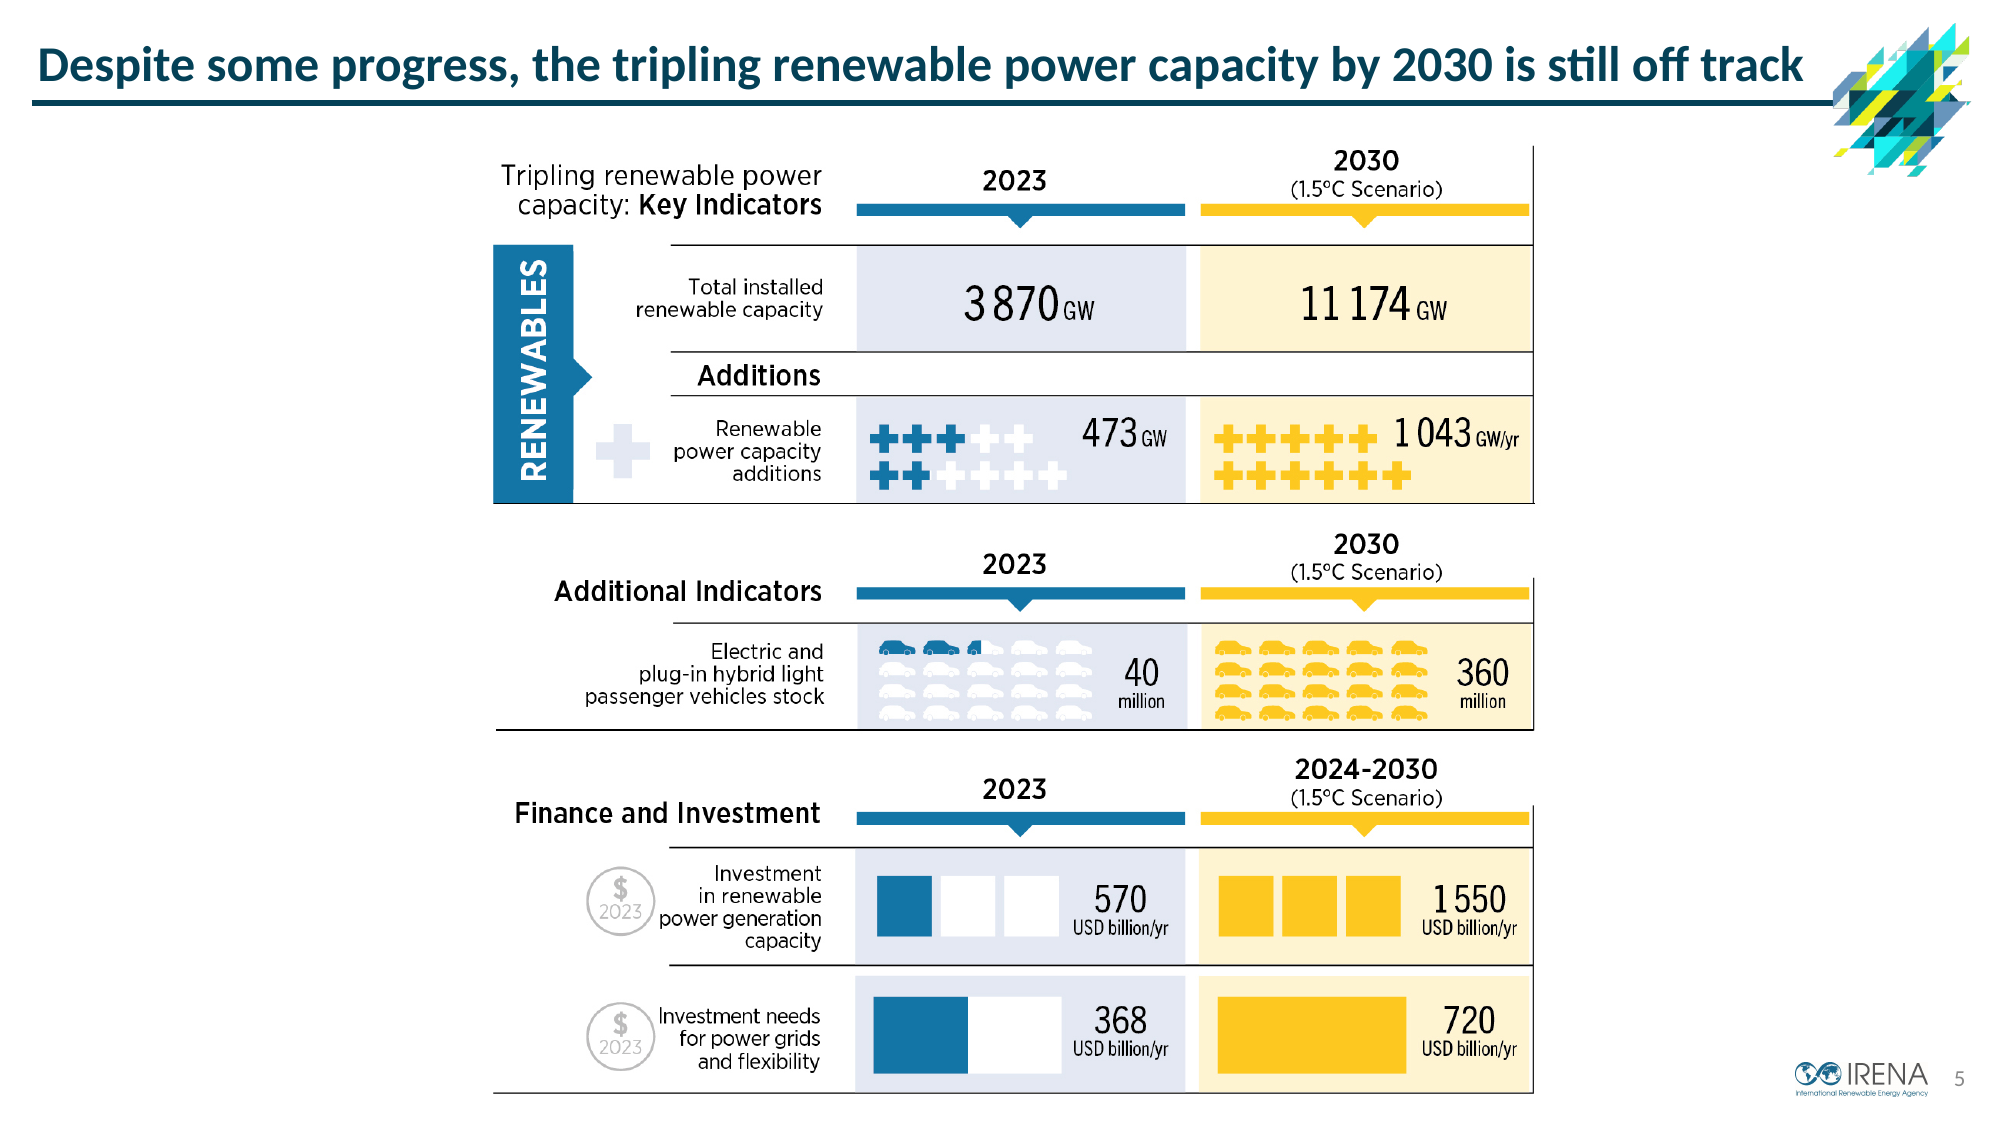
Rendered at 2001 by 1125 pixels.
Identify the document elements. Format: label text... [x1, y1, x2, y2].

picture [1795, 1062, 1919, 1097]
text_box 5 [1919, 1047, 2000, 1107]
text_box Despite some progress, the tripling renewable power capacity by 2030 is still off track [23, 31, 1921, 115]
picture [493, 117, 1577, 1094]
